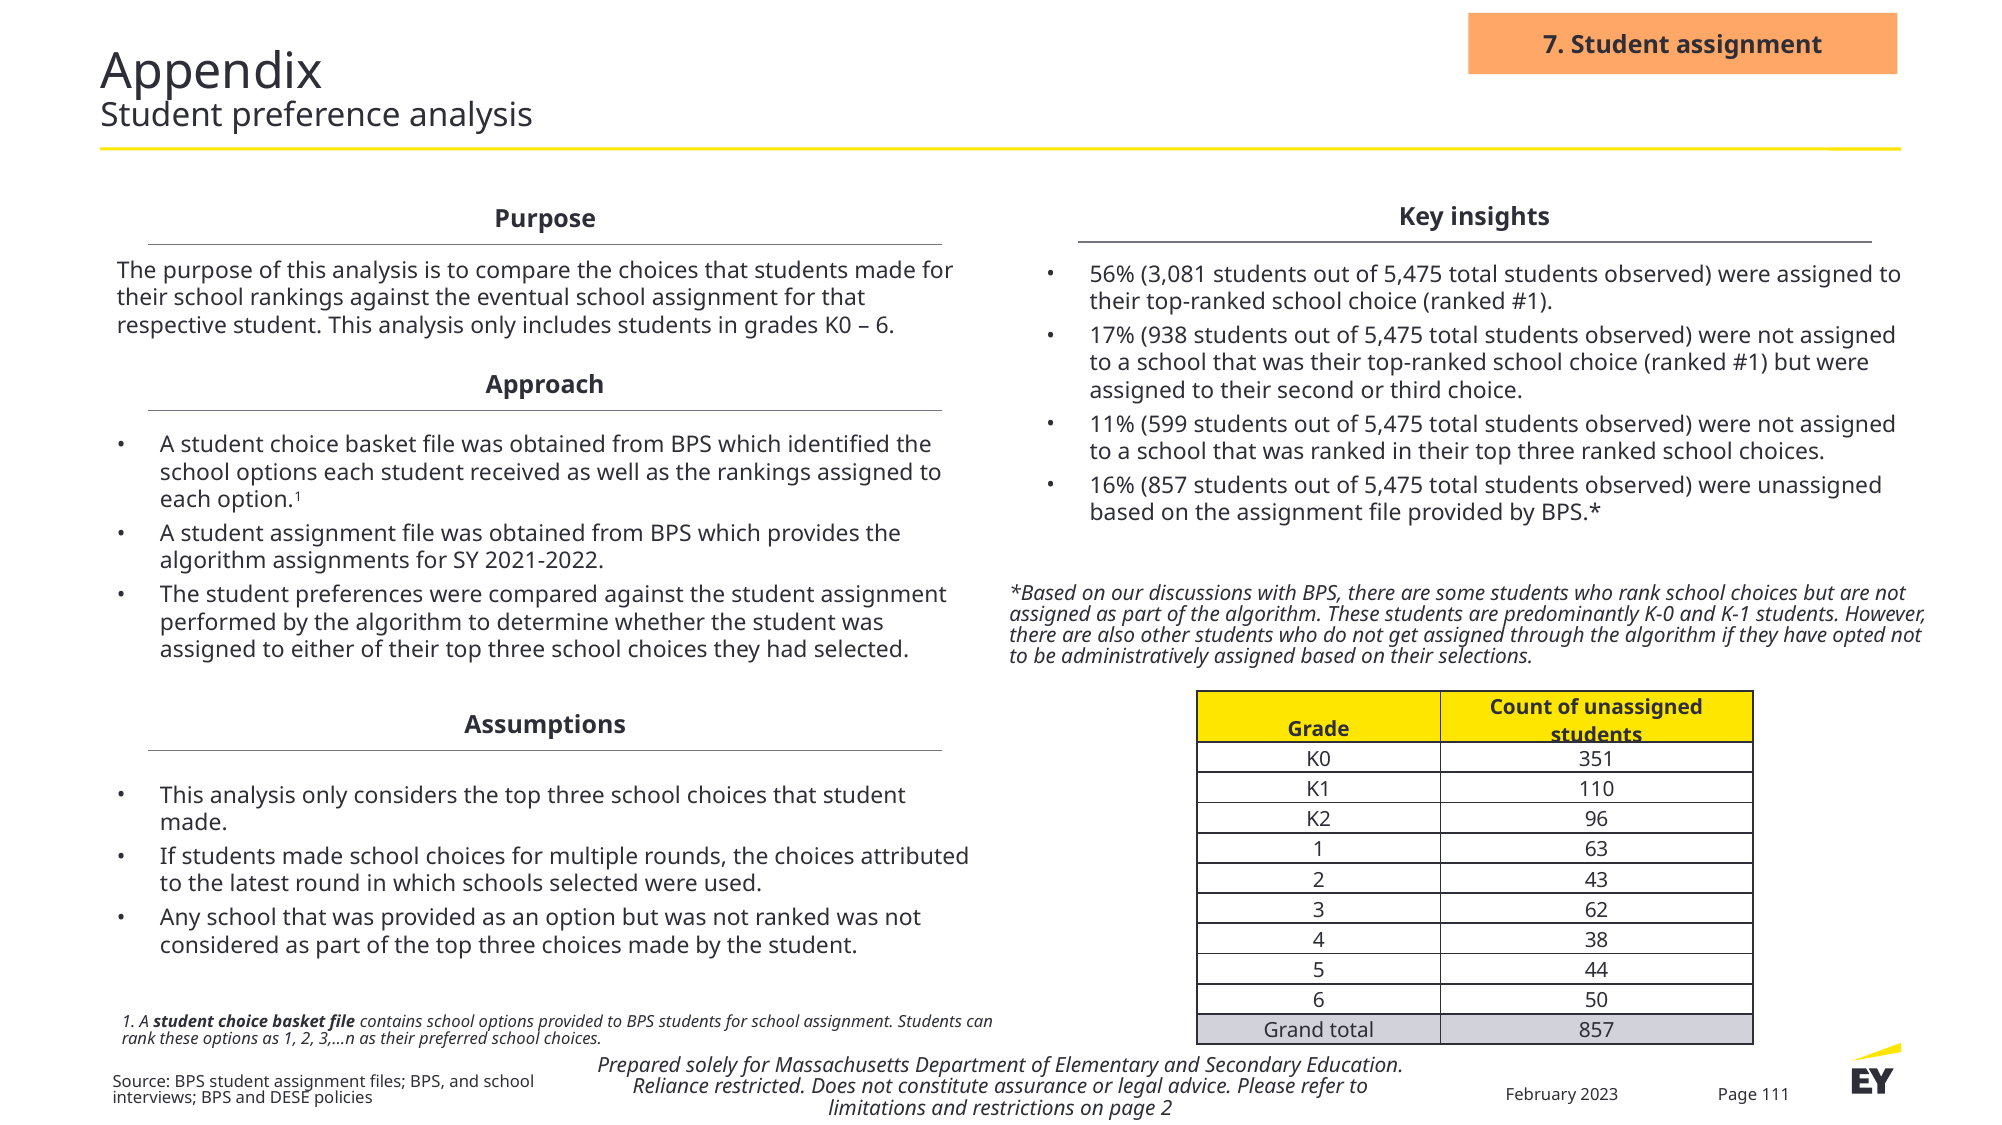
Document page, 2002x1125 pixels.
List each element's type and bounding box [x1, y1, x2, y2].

table_cell [1441, 924, 1752, 953]
text_box [102, 772, 989, 965]
table_cell [1198, 803, 1440, 832]
text_box [112, 1073, 557, 1108]
slide_number [1490, 1076, 1687, 1106]
text_box [1076, 198, 1874, 244]
text_box [1466, 11, 1899, 76]
table_cell [1441, 743, 1752, 771]
table_cell [1198, 773, 1440, 802]
table_cell [1198, 1015, 1440, 1043]
table_cell [1441, 894, 1752, 922]
table_cell [1441, 834, 1752, 862]
slide_number [1703, 1076, 1812, 1106]
table_cell [1441, 803, 1752, 832]
text_box [1009, 577, 1941, 668]
text_box [146, 201, 944, 247]
table_cell [1198, 924, 1440, 953]
text_box [121, 1007, 1001, 1048]
table_cell [1198, 894, 1440, 922]
table_cell [1198, 985, 1440, 1013]
table_cell [1441, 773, 1752, 802]
table_cell [1198, 864, 1440, 892]
table_cell [1441, 985, 1752, 1013]
table_cell [1198, 834, 1440, 862]
table_cell [1198, 954, 1440, 983]
text_box [146, 707, 944, 753]
text_box [146, 367, 944, 413]
title [100, 48, 1901, 146]
text_box [1031, 251, 1918, 533]
table_cell [1441, 1015, 1752, 1043]
text_box [586, 1049, 1415, 1120]
table_cell [1441, 954, 1752, 983]
text_box [102, 248, 989, 346]
text_box [102, 422, 989, 670]
table_cell [1198, 743, 1440, 771]
table_header [1198, 692, 1440, 741]
table_header [1441, 692, 1752, 741]
table_cell [1441, 864, 1752, 892]
